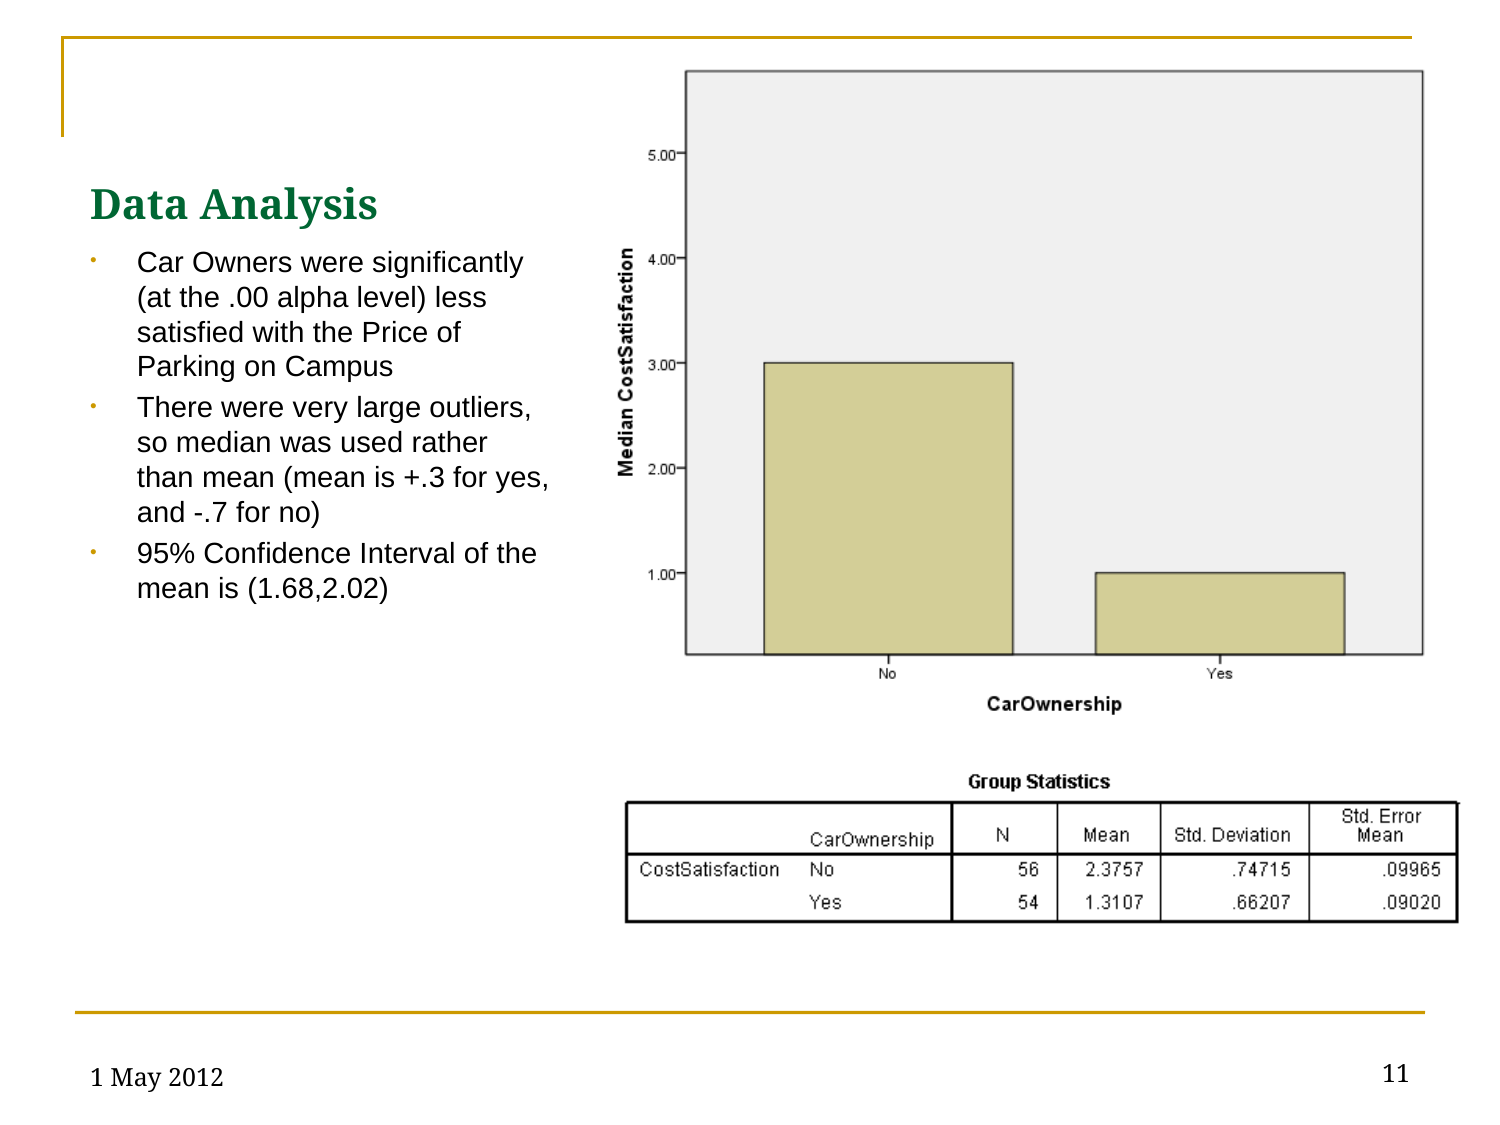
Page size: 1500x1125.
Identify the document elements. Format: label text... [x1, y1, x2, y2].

picture [619, 762, 1462, 926]
slide_number 11 [1074, 1024, 1425, 1100]
list Car Owners were significantly (at the .00 alpha level) less satisfied with the Price of Parking on Campus There were very large outliers, so median was used rather than mean (mean is +.3 for yes, and -.7 for no) 95% Confidence Interval of the mean is (1.68,2.02) [75, 235, 569, 1005]
picture [594, 62, 1434, 735]
title Data Analysis [75, 44, 569, 235]
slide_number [75, 1024, 425, 1100]
